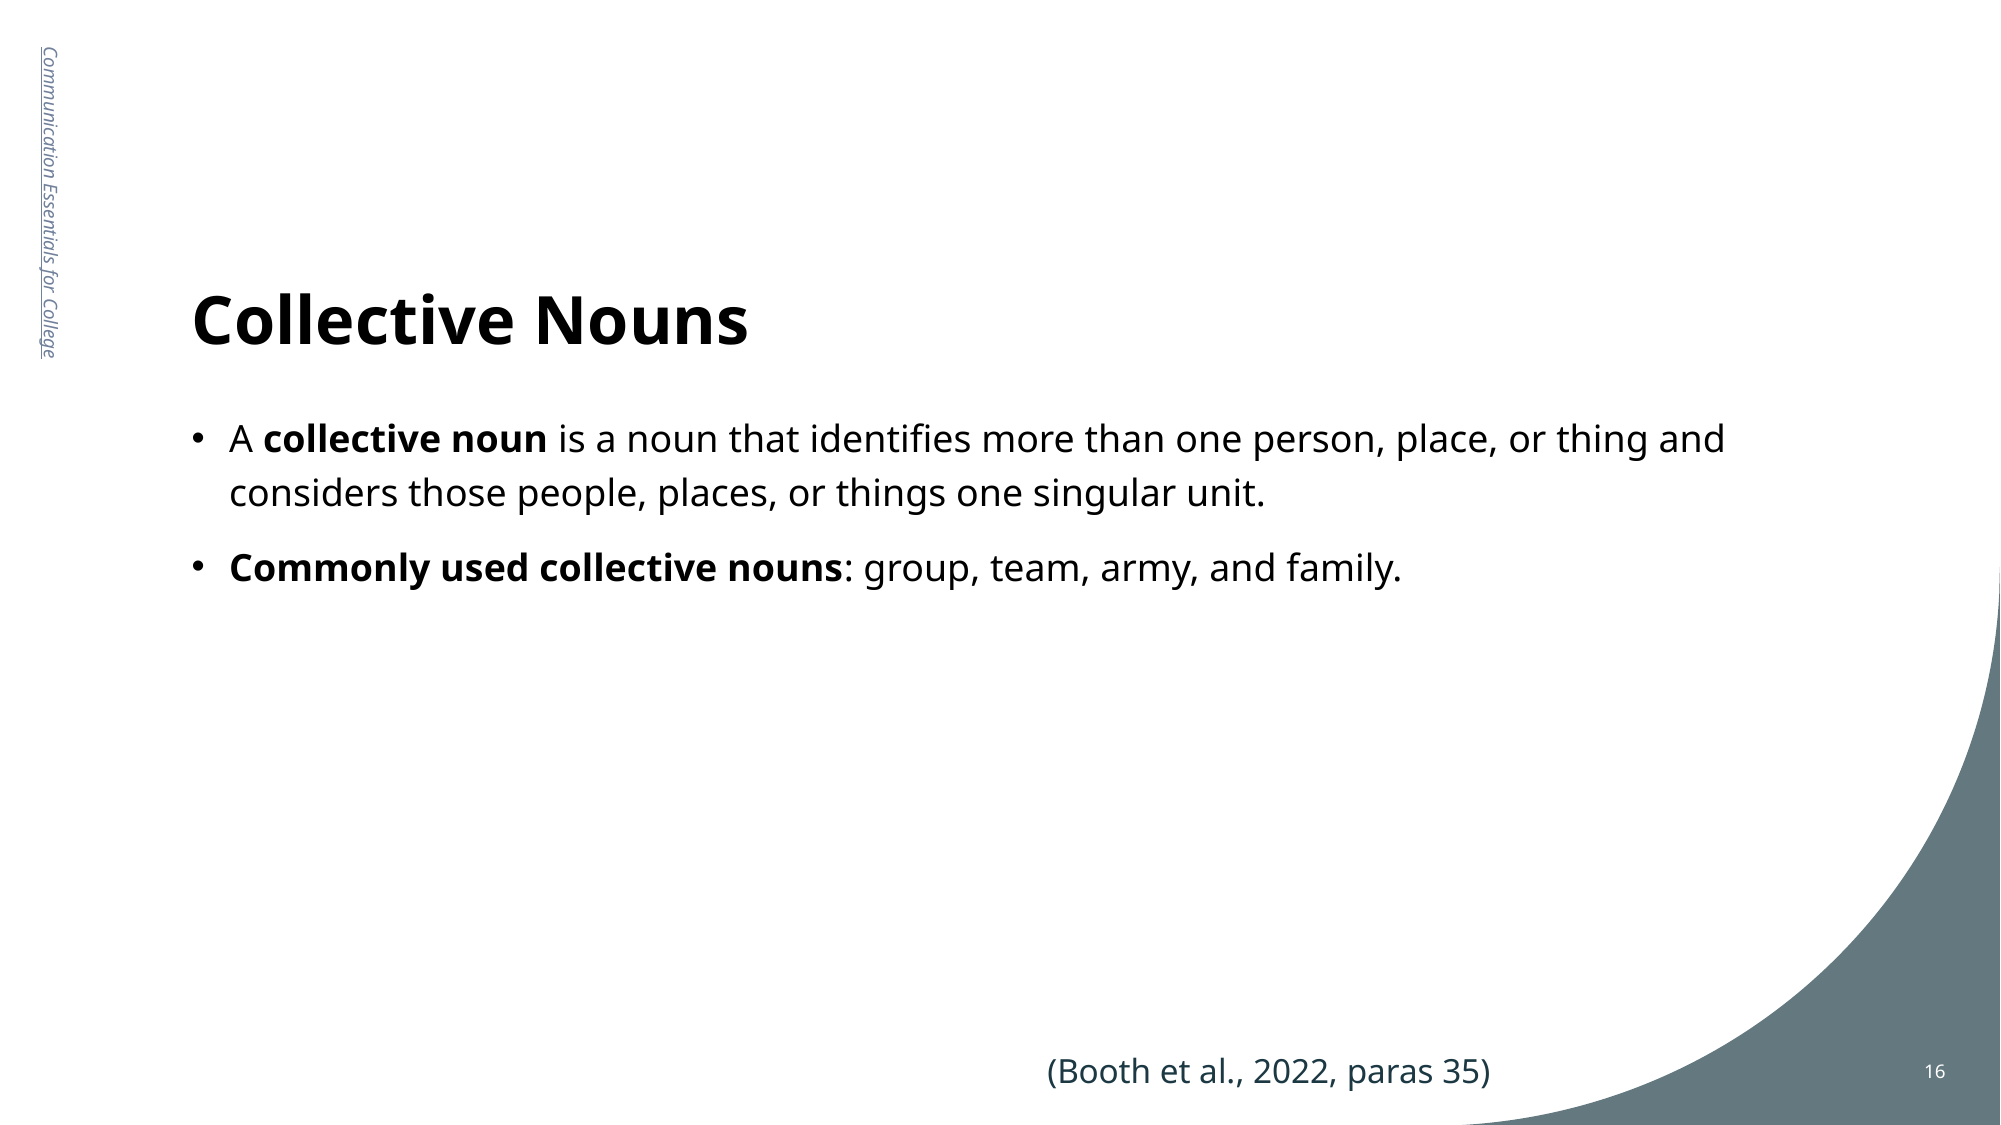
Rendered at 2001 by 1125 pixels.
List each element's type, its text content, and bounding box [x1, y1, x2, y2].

title Collective Nouns [176, 118, 1809, 366]
slide_number 16 [1893, 1042, 1961, 1103]
text_box (Booth et al., 2022, paras 35) [1032, 1042, 1652, 1098]
list A collective noun is a noun that identifies more than one person, place, or thing and considers those people, places, or things one singular unit. Commonly used collective nouns: group, team, army, and family. [176, 398, 1809, 975]
footer Communication Essentials for College [20, 31, 80, 661]
